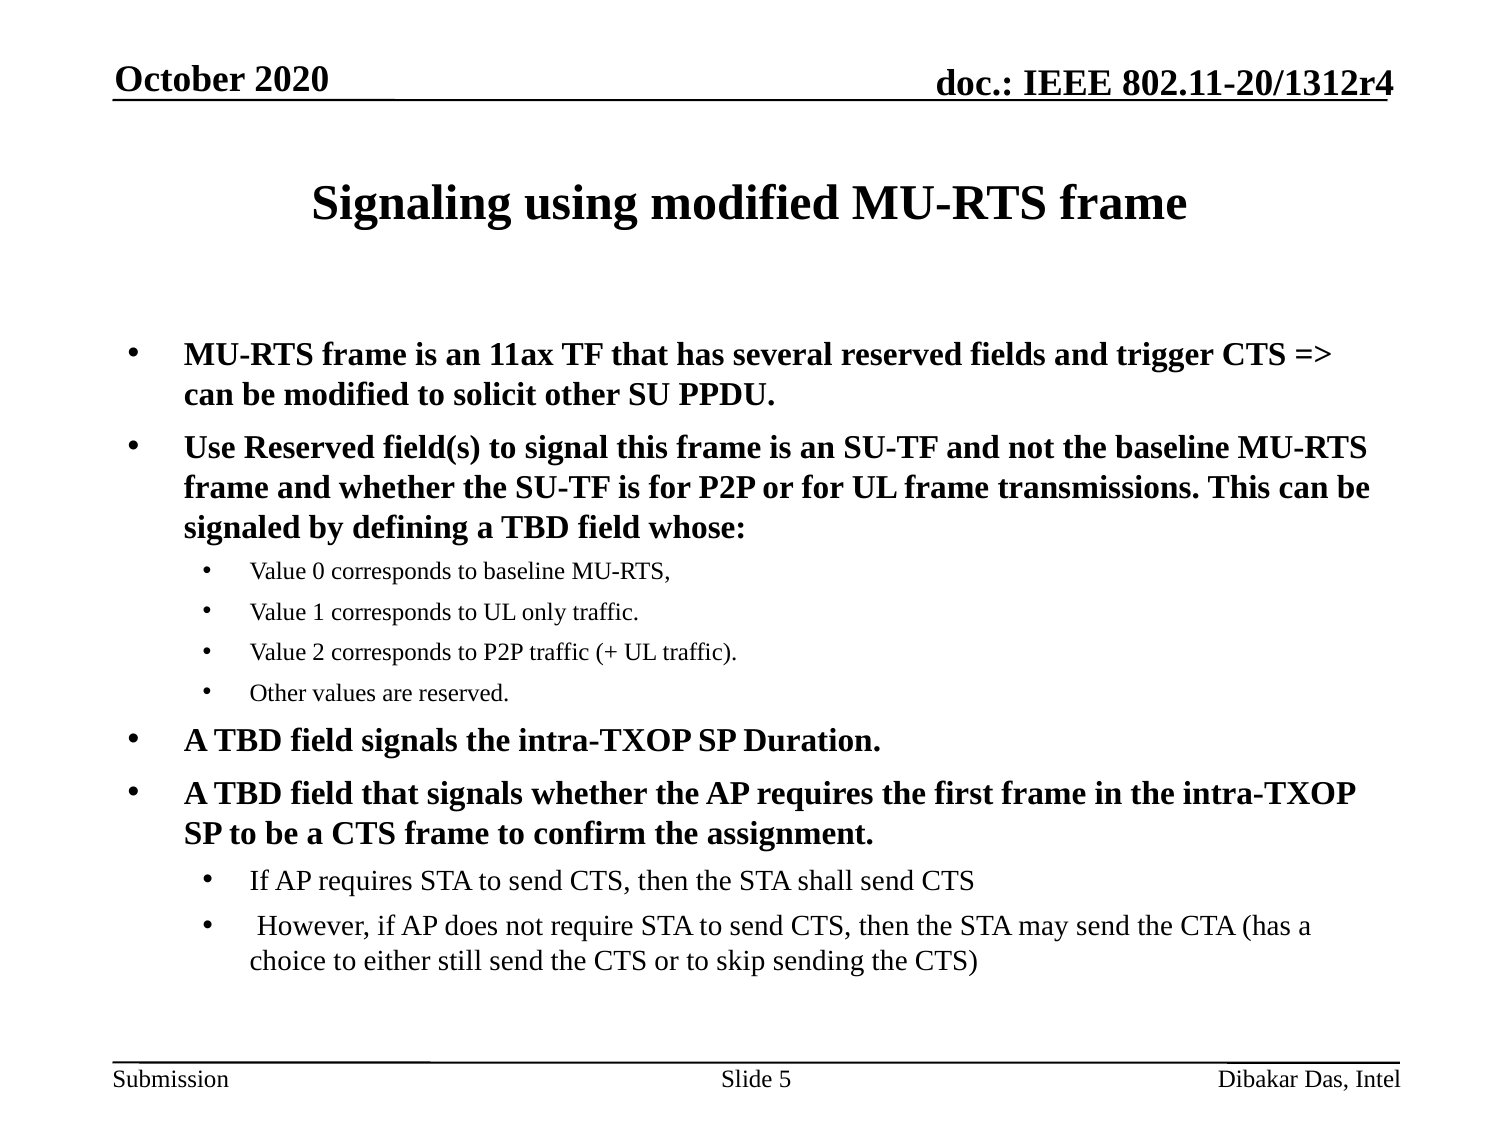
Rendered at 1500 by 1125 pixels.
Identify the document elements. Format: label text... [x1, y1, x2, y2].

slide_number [114, 54, 423, 100]
footer Dibakar Das, Intel [878, 1061, 1402, 1093]
title Signaling using modified MU-RTS frame [112, 112, 1388, 288]
slide_number Slide 5 [712, 1061, 800, 1123]
list MU-RTS frame is an 11ax TF that has several reserved fields and trigger CTS => can be modified to solicit other SU PPDU. Use Reserved field(s) to signal this frame is an SU-TF and not the baseline MU-RTS frame and whether the SU-TF is for P2P or for UL frame transmissions. This can be signaled by defining a TBD field whose: Value 0 corresponds to baseline MU-RTS, Value 1 corresponds to UL only traffic. Value 2 corresponds to P2P traffic (+ UL traffic). Other values are reserved. A TBD field signals the intra-TXOP SP Duration. A TBD field that signals whether the AP requires the first frame in the intra-TXOP SP to be a CTS frame to confirm the assignment. If AP requires STA to send CTS, then the STA shall send CTS However, if AP does not require STA to send CTS, then the STA may send the CTA (has a choice to either still send the CTS or to skip sending the CTS) [112, 324, 1388, 1000]
